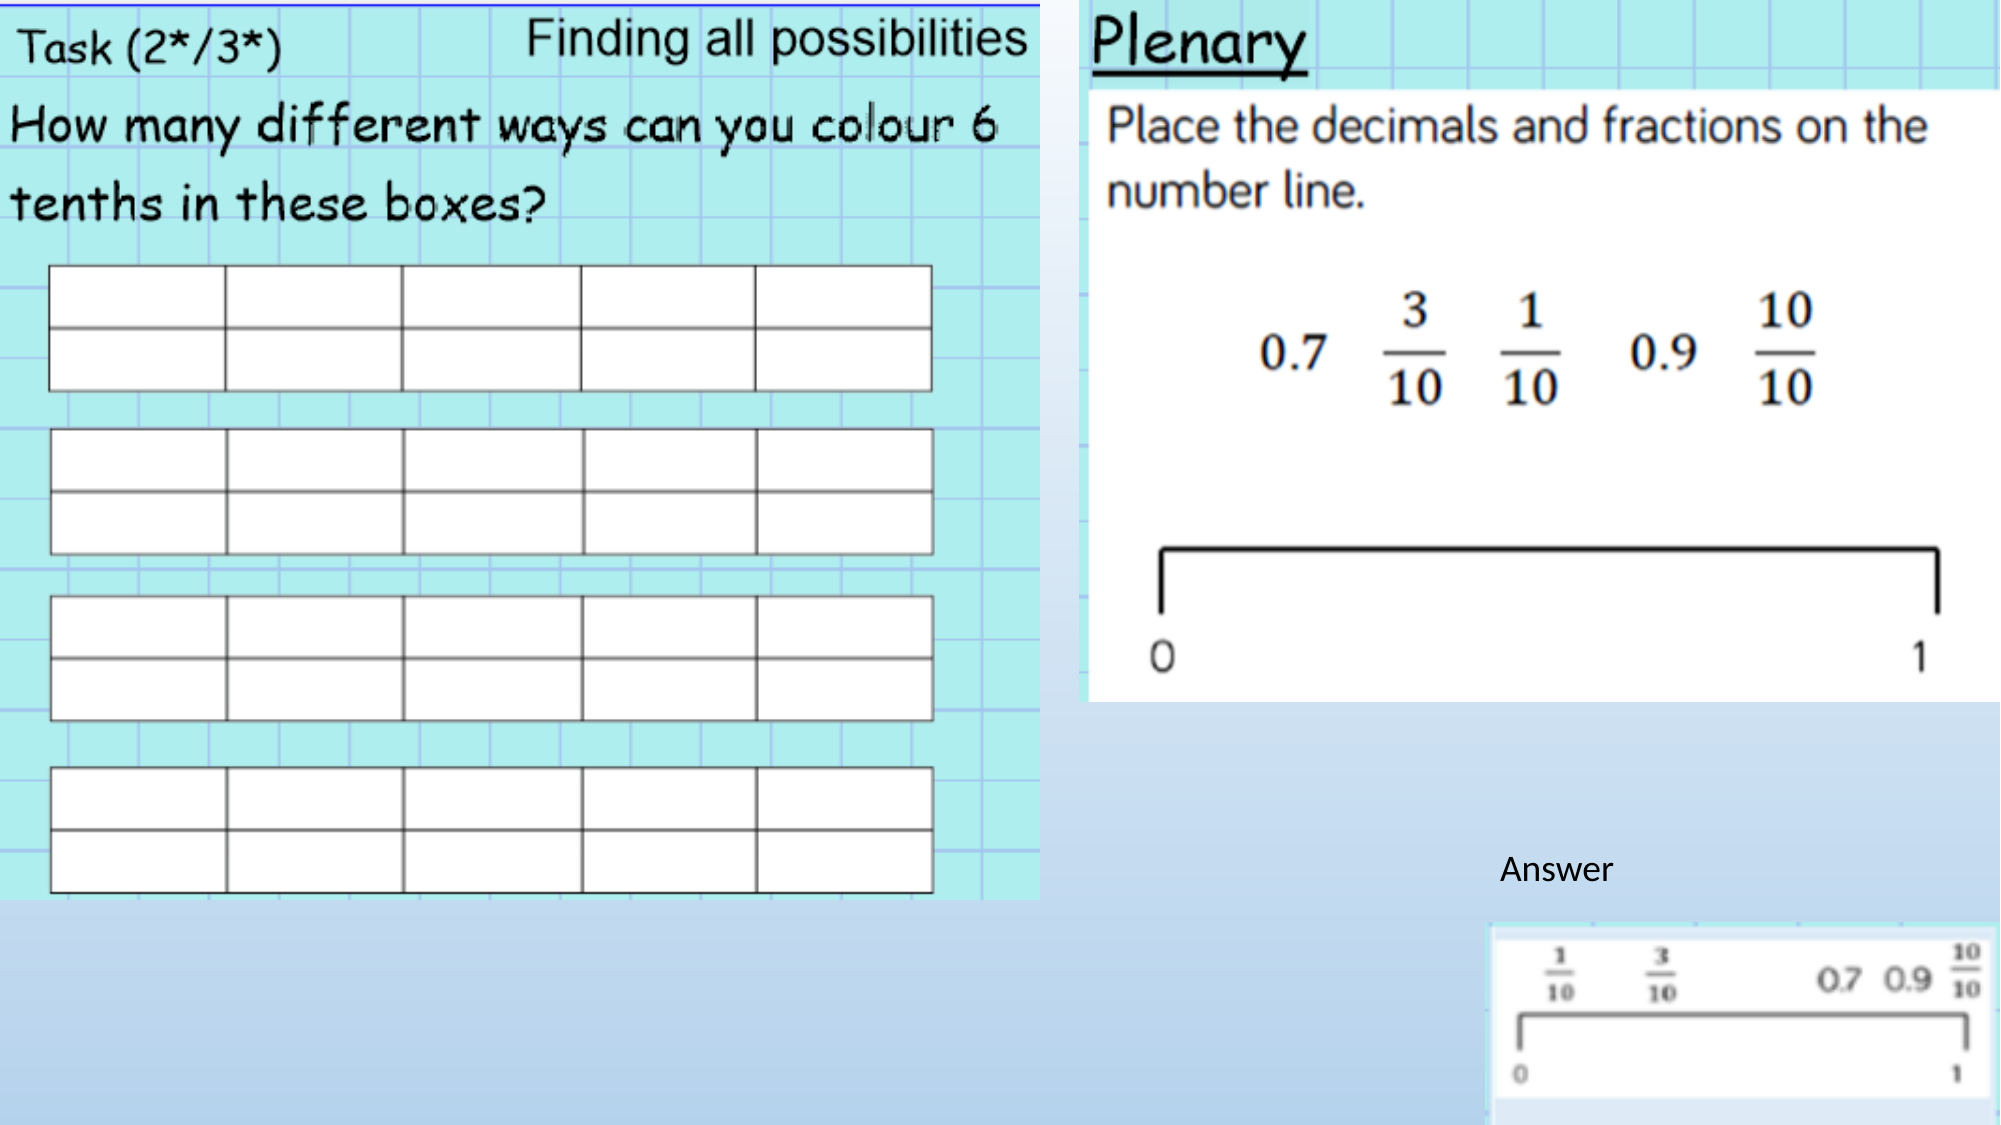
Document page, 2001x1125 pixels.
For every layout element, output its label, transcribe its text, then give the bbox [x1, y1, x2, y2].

picture [1079, 0, 2000, 702]
picture [0, 0, 1040, 900]
picture [1485, 922, 2000, 1125]
text_box Answer [1485, 836, 1713, 897]
